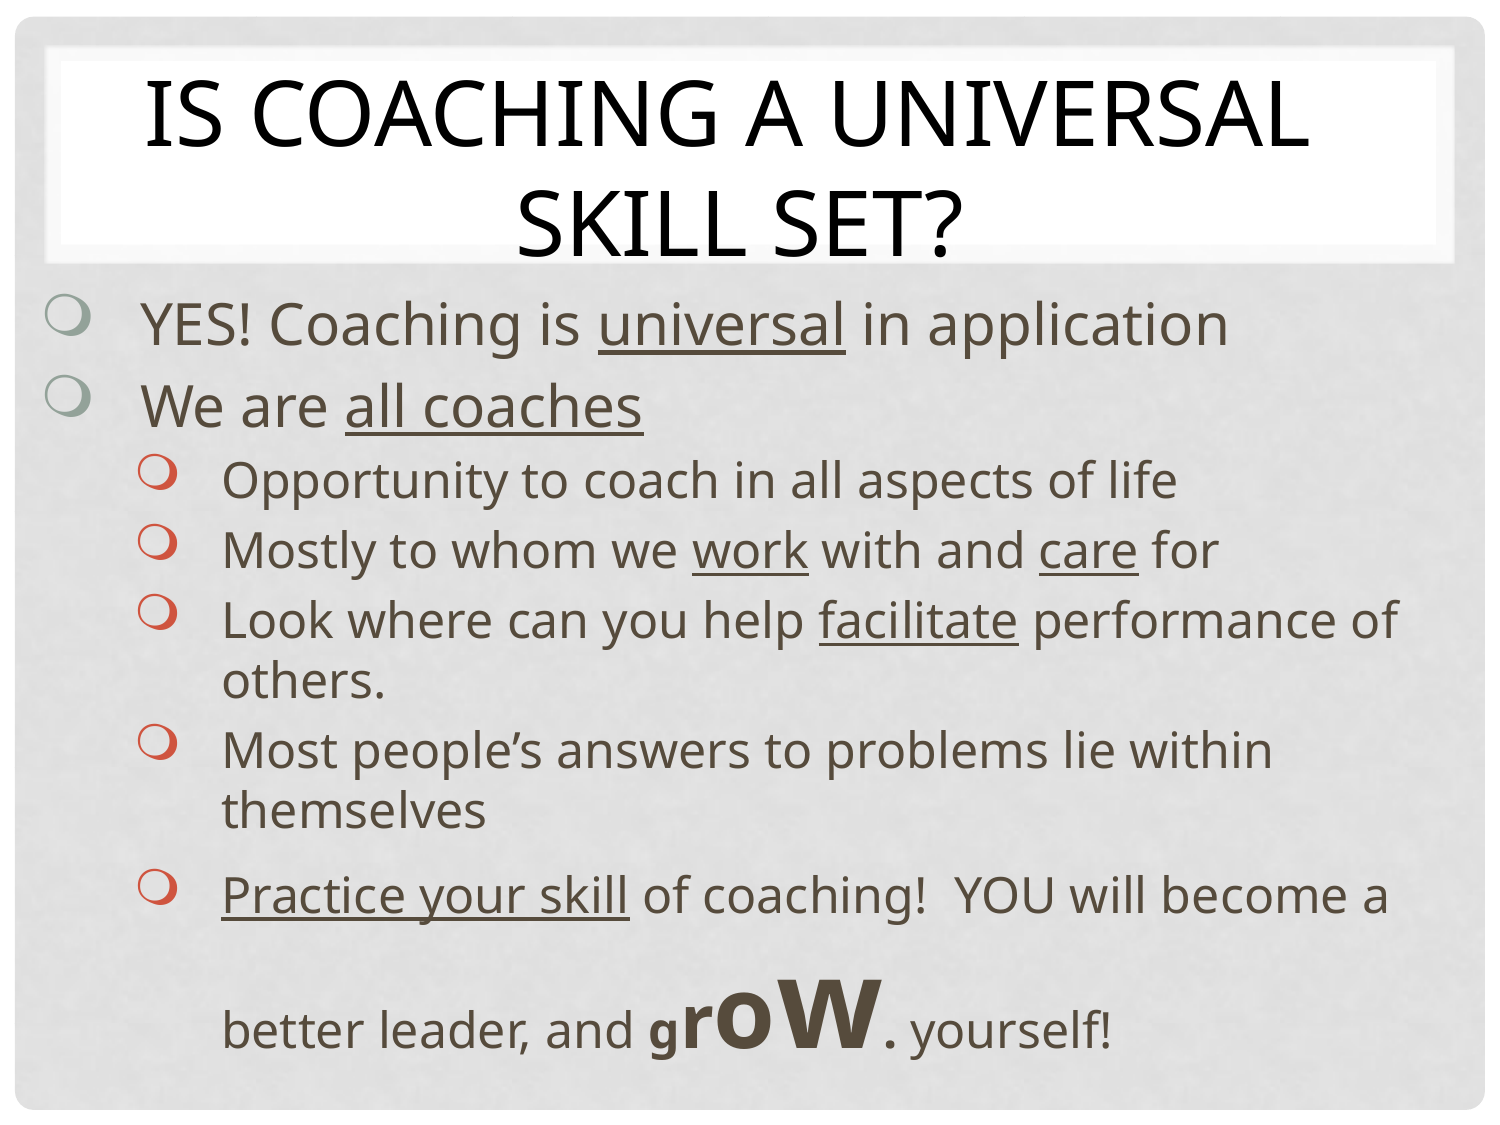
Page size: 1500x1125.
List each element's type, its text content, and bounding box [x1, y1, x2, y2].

title Is Coaching a Universal Skill Set? [60, 47, 1419, 279]
list YES! Coaching is universal in application We are all coaches Opportunity to coach in all aspects of life Mostly to whom we work with and care for Look where can you help facilitate performance of others. Most people’s answers to problems lie within themselves Practice your skill of coaching! YOU will become a better leader, and grow. yourself! [24, 279, 1469, 1080]
